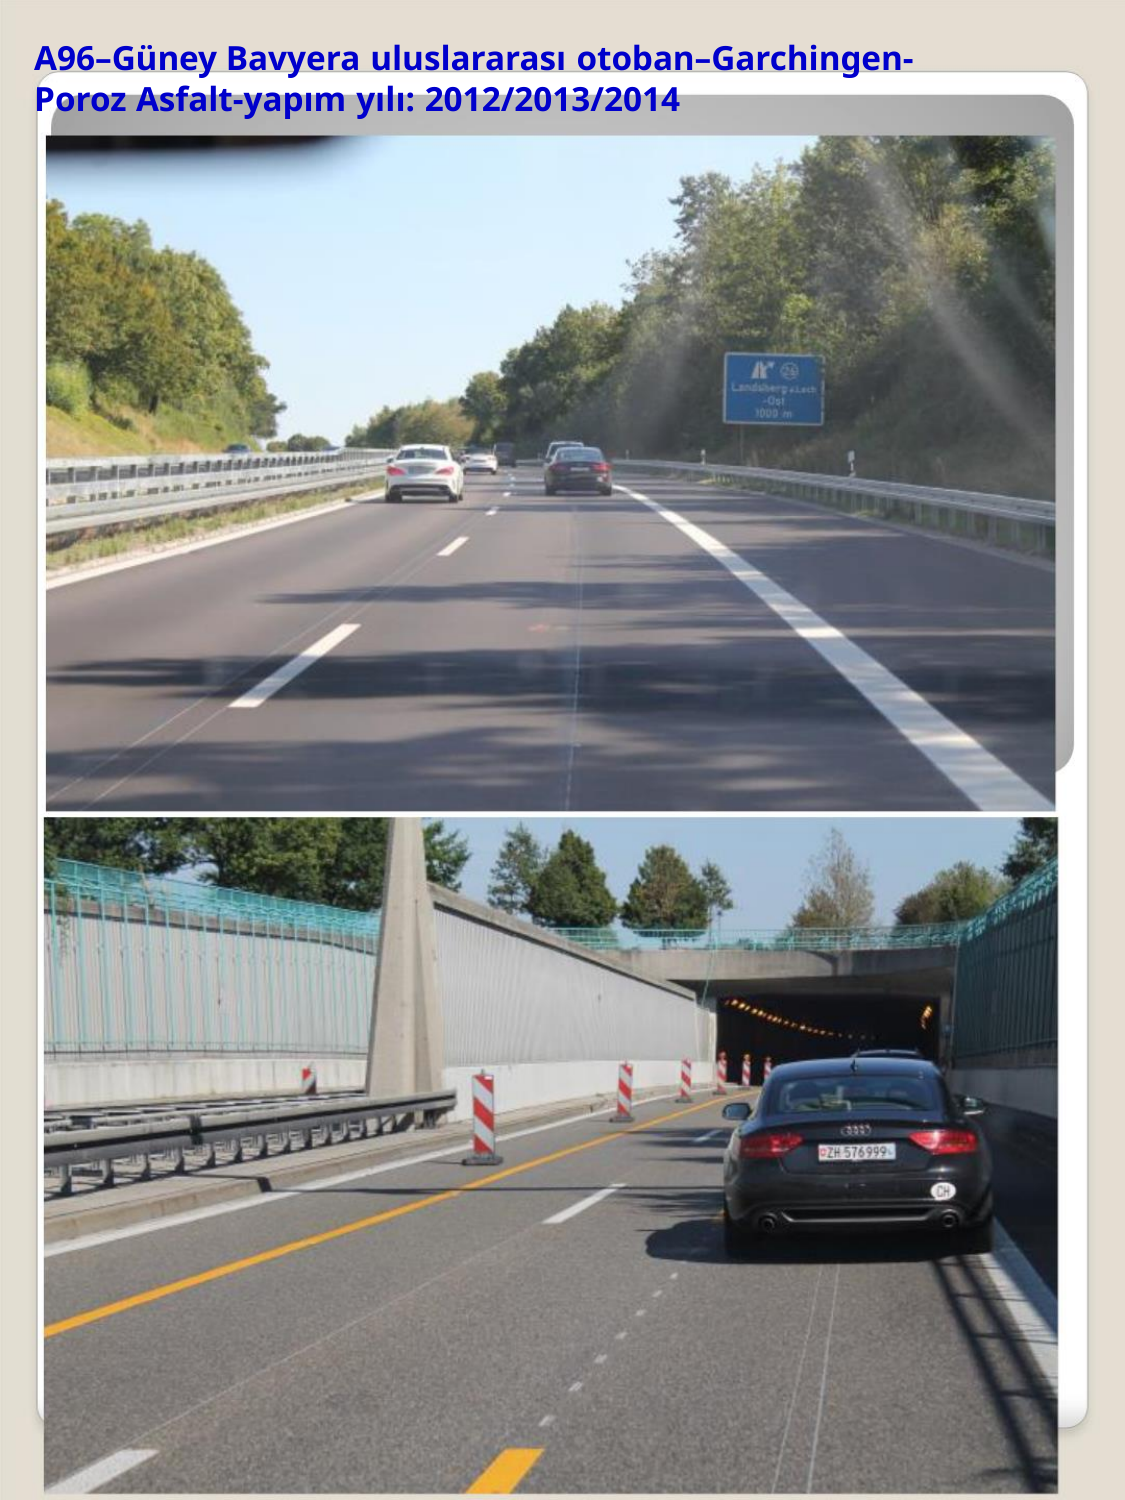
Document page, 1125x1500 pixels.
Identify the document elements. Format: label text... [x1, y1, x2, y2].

text_box [0, 0, 1125, 1500]
text_box A96–Güney Bavyera uluslararası otoban–Garchingen- Poroz Asfalt-yapım yılı: 2012/2013/2014 [34, 36, 1066, 119]
